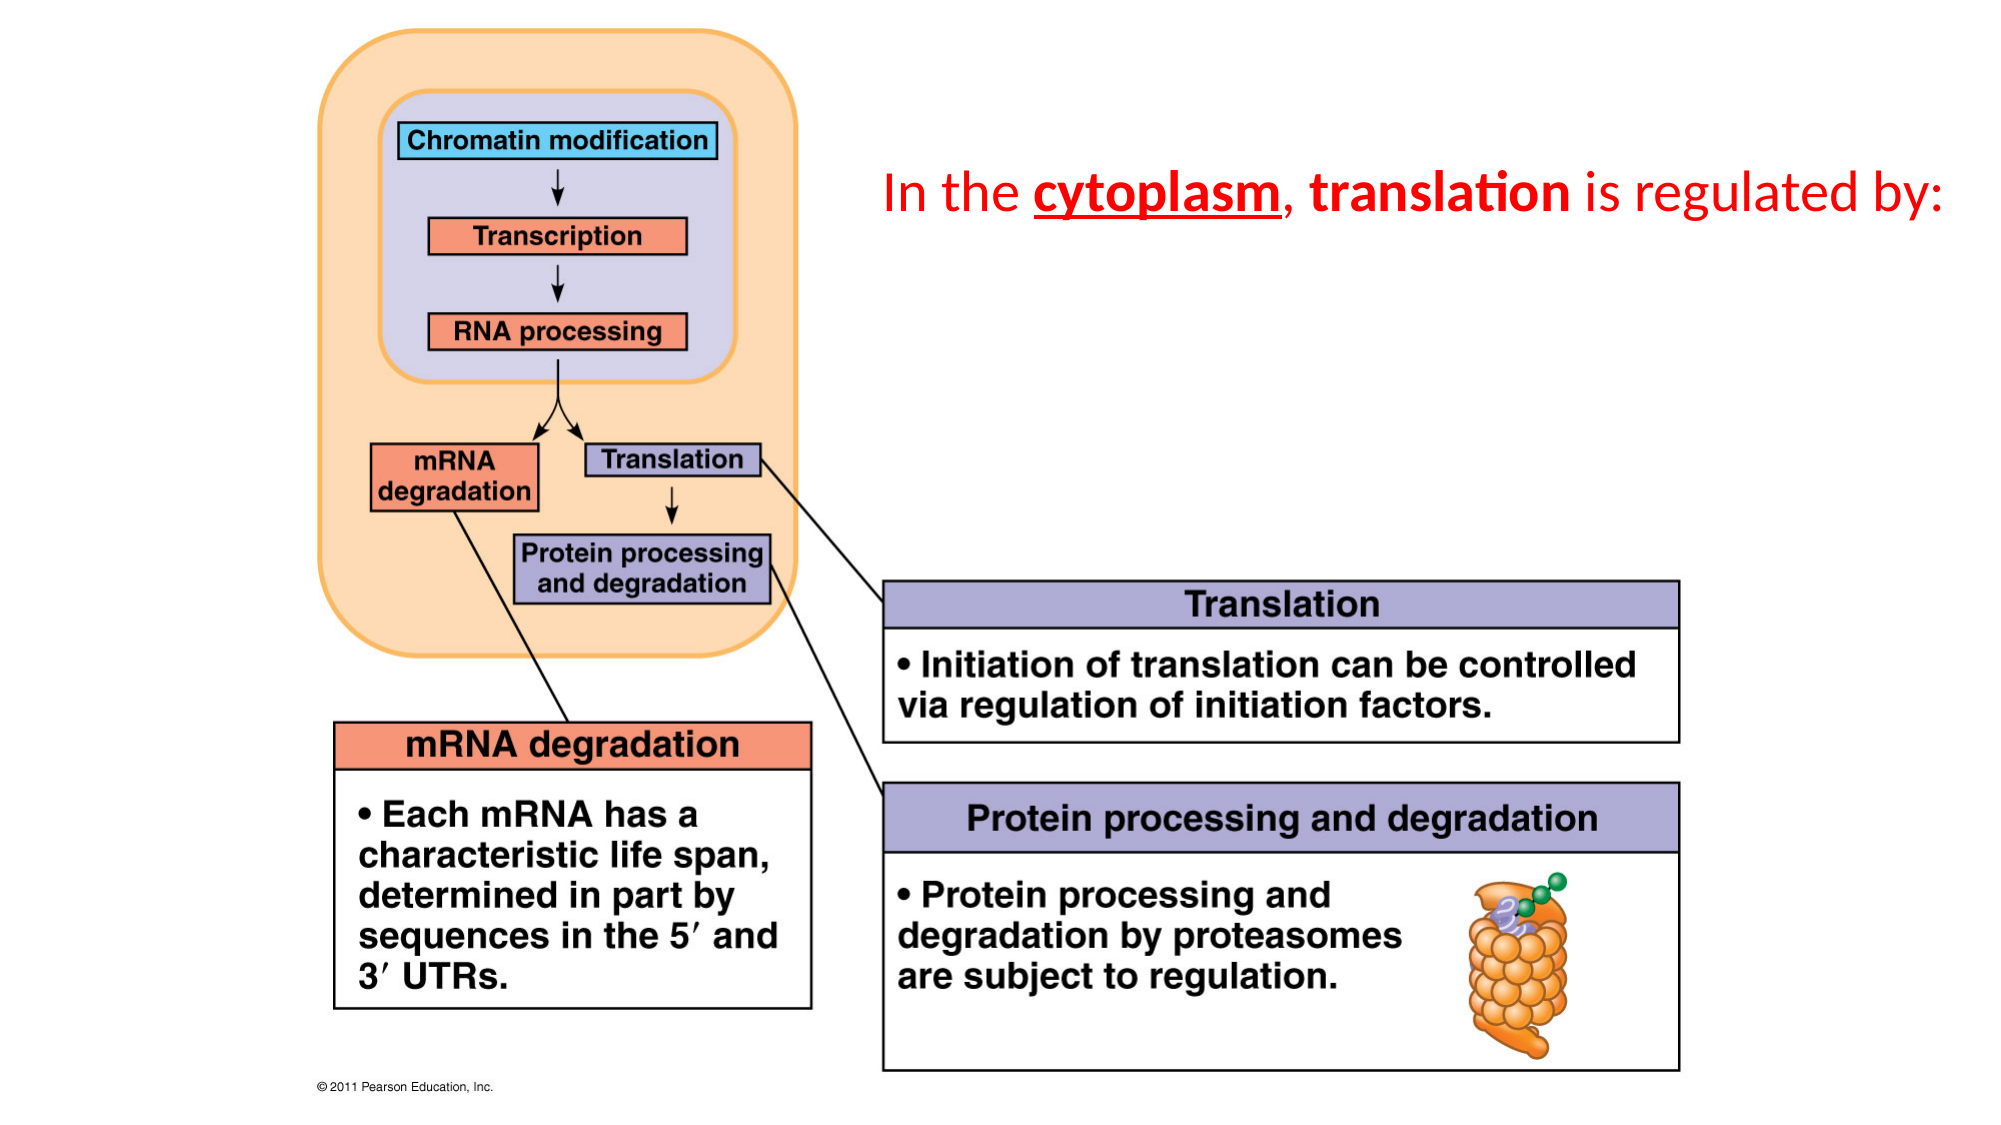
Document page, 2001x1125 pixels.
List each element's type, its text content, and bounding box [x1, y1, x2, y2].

text_box In the cytoplasm, translation is regulated by: [1689, 140, 1974, 231]
picture [311, 22, 1689, 1103]
